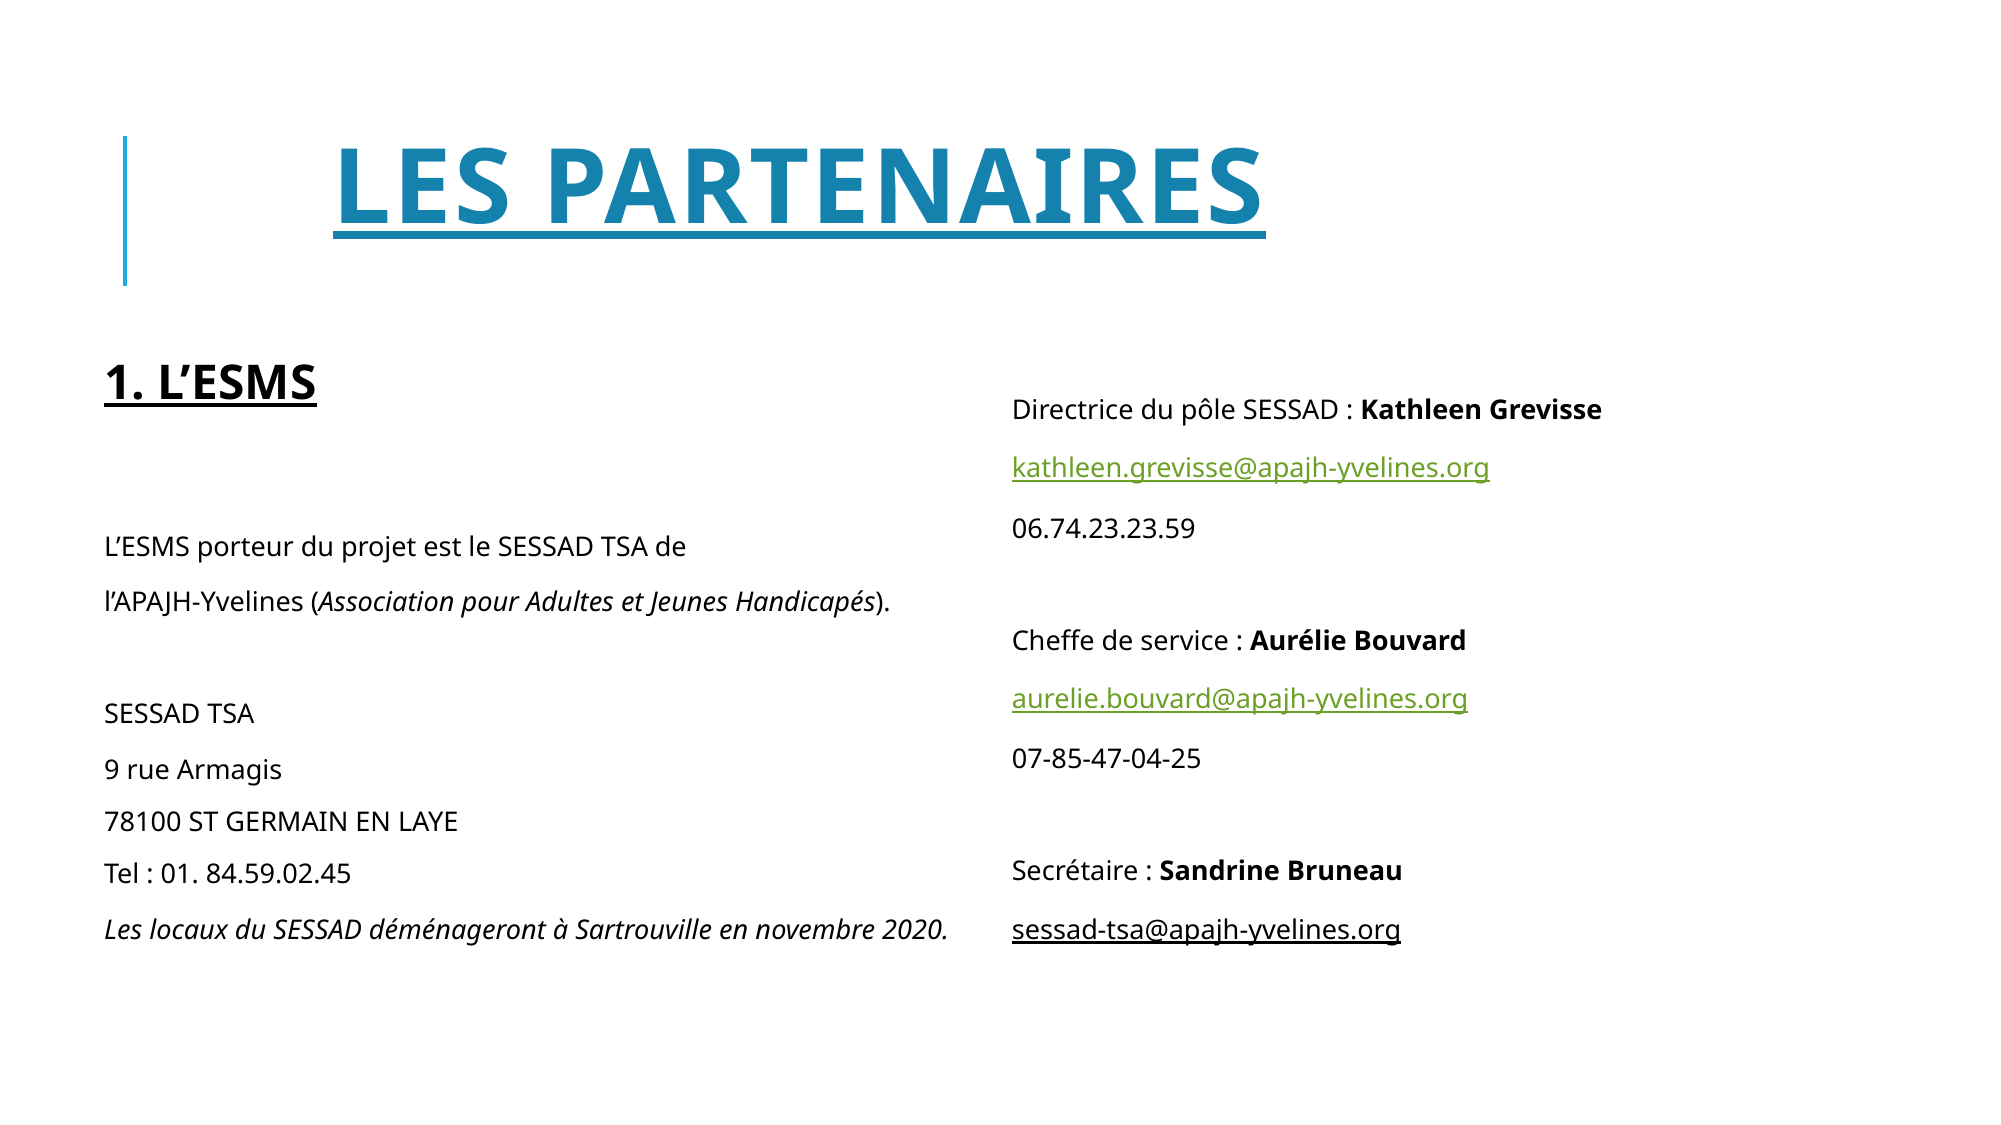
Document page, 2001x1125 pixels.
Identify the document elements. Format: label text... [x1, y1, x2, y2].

list 1. L’ESMS L’ESMS porteur du projet est le SESSAD TSA de l’APAJH-Yvelines (Association pour Adultes et Jeunes Handicapés). SESSAD TSA 9 rue Armagis 78100 ST GERMAIN EN LAYE Tel : 01. 84.59.02.45 Les locaux du SESSAD déménageront à Sartrouville en novembre 2020. Directrice du pôle SESSAD : Kathleen Grevisse kathleen.grevisse@apajh-yvelines.org 06.74.23.23.59 Cheffe de service : Aurélie Bouvard aurelie.bouvard@apajh-yvelines.org 07-85-47-04-25 Secrétaire : Sandrine Bruneau sessad-tsa@apajh-yvelines.org [81, 309, 1912, 1069]
title LES PARTENAIRES [168, 96, 1763, 291]
